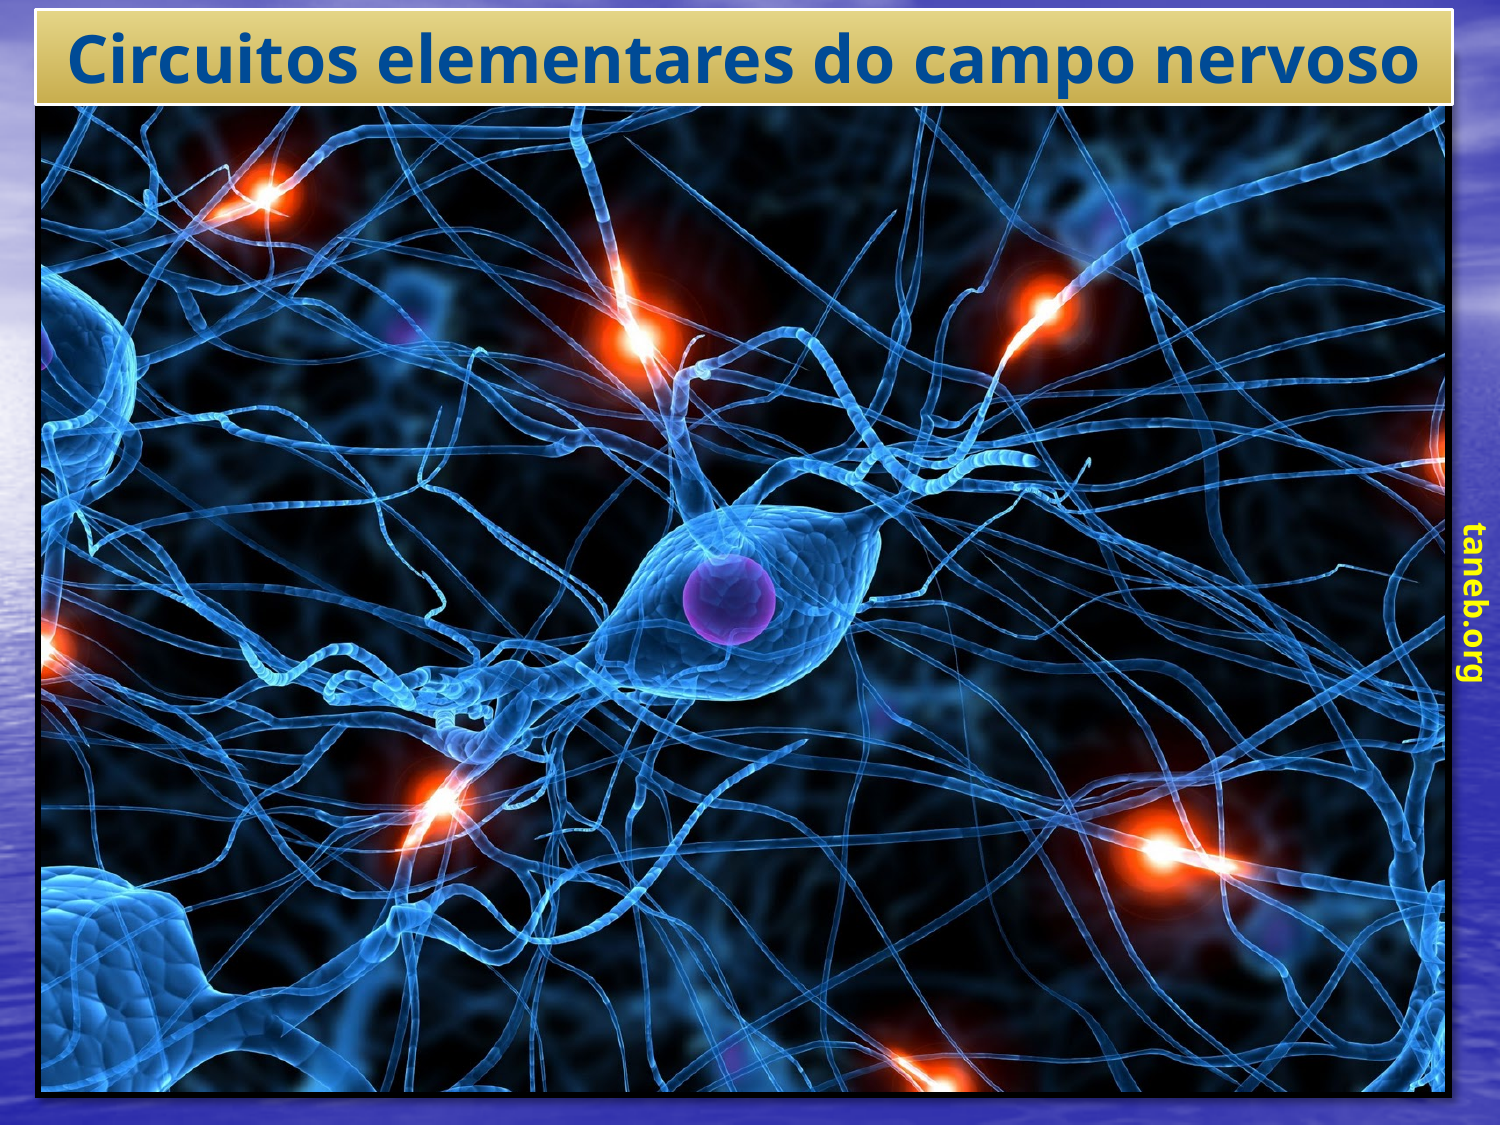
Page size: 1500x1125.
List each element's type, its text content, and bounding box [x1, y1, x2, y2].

text_box Circuitos elementares do campo nervoso [35, 9, 1453, 105]
picture [40, 54, 1446, 1093]
text_box taneb.org [1450, 114, 1500, 1093]
